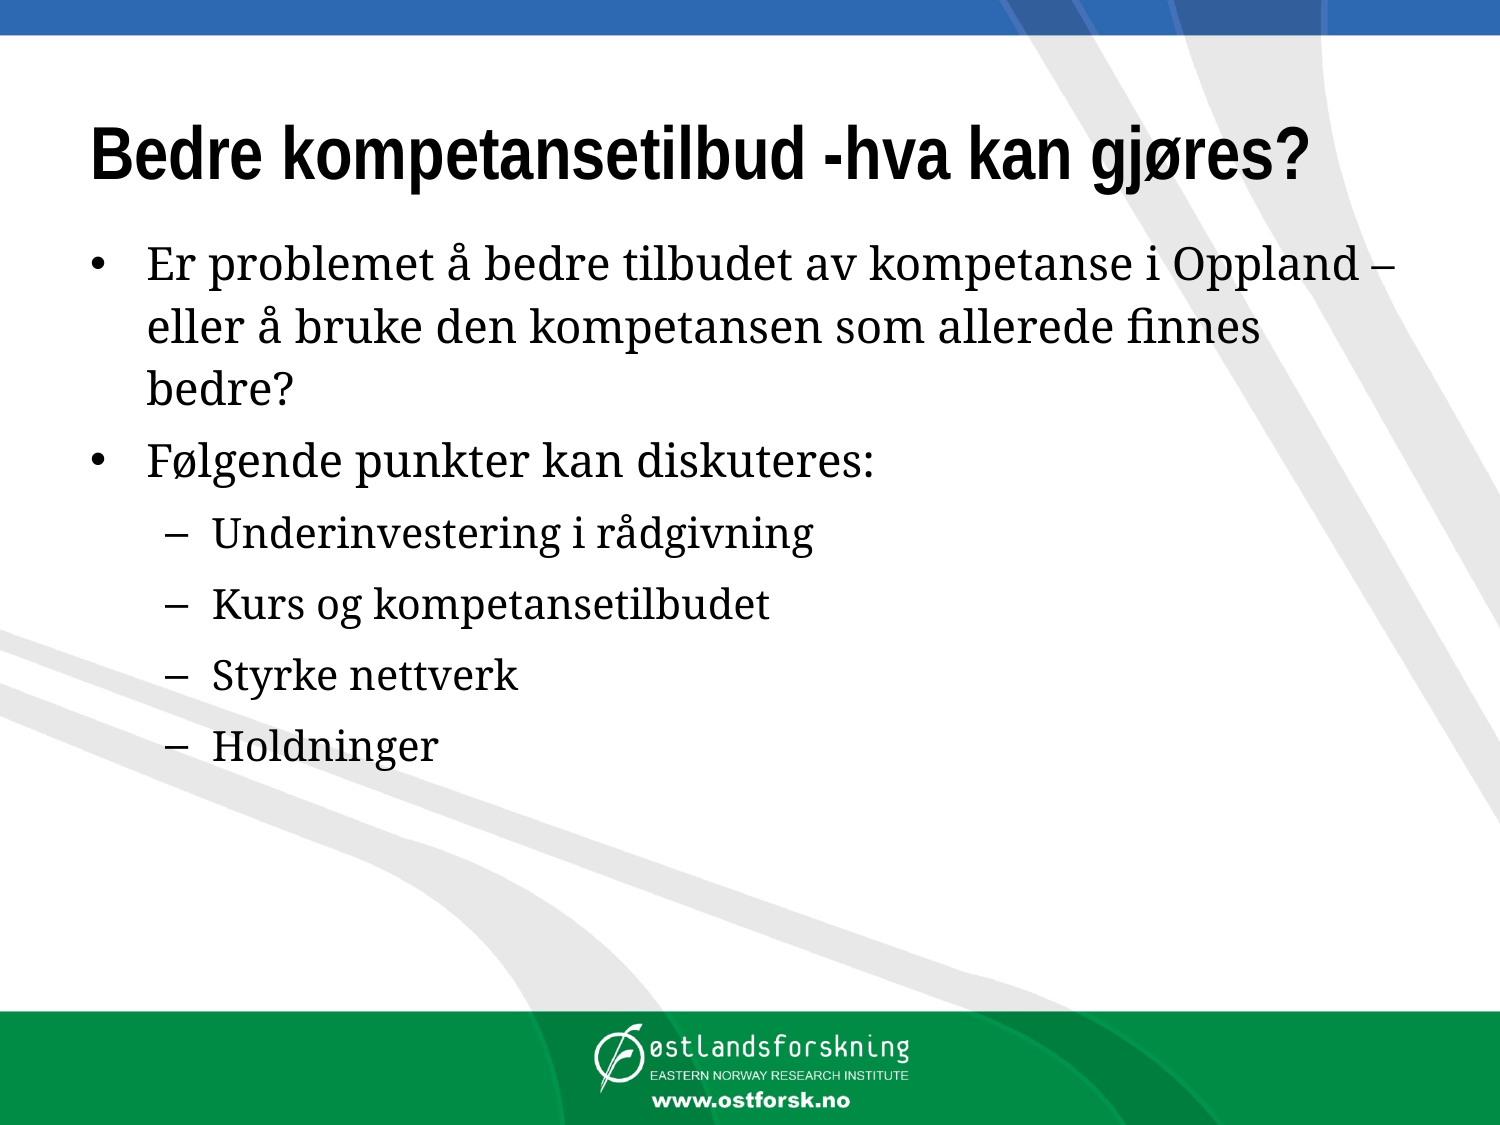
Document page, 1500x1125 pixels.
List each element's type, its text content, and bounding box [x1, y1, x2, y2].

picture [0, 0, 1500, 1125]
title Bedre kompetansetilbud -hva kan gjøres? [75, 56, 1425, 219]
list Er problemet å bedre tilbudet av kompetanse i Oppland – eller å bruke den kompetansen som allerede finnes bedre? Følgende punkter kan diskuteres: Underinvestering i rådgivning Kurs og kompetansetilbudet Styrke nettverk Holdninger [75, 219, 1425, 953]
